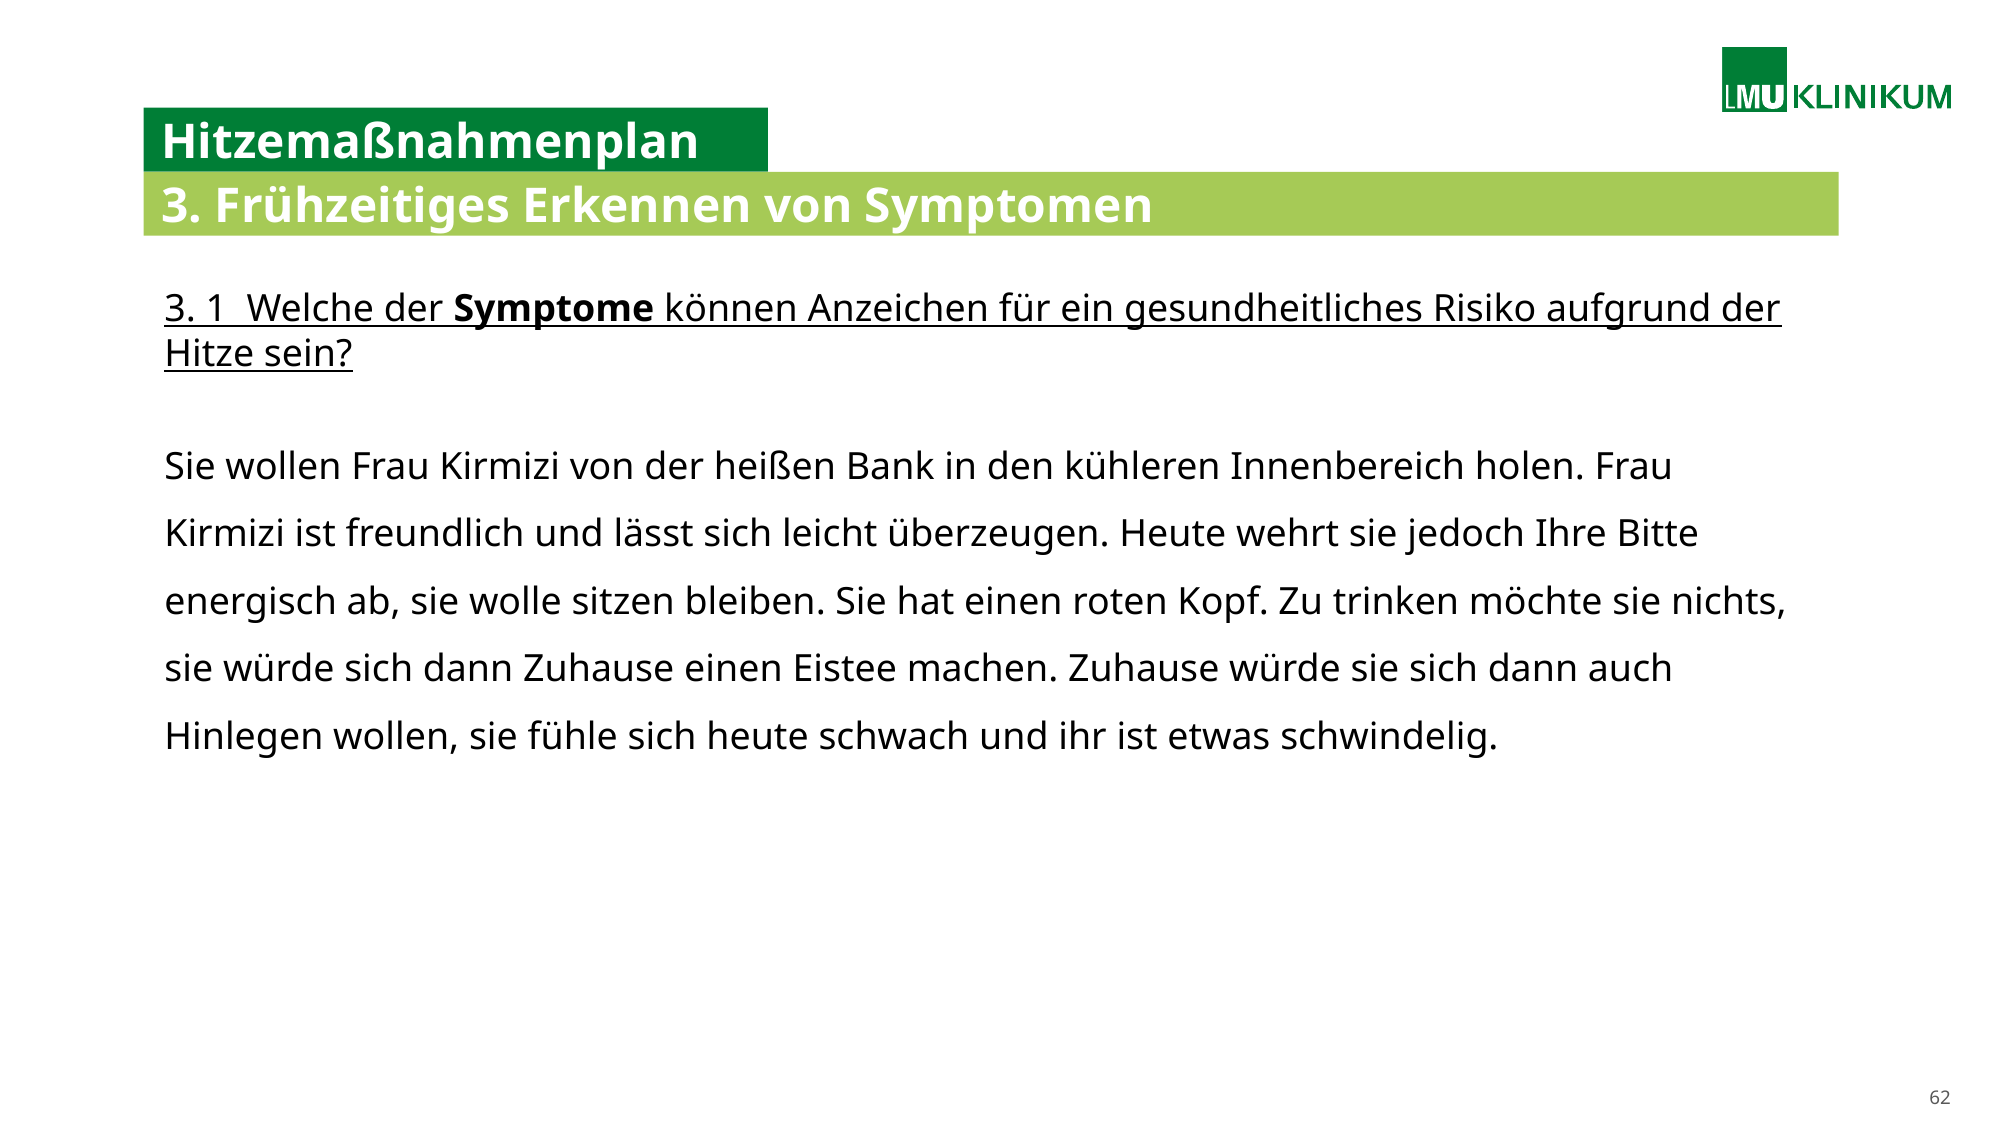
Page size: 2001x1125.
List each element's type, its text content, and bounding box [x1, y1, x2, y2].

slide_number 62 [1791, 1082, 1951, 1112]
title Hitzemaßnahmenplan [143, 107, 768, 171]
list 3. Frühzeitiges Erkennen von Symptomen [143, 171, 1839, 236]
text_box 3. 1 Welche der Symptome können Anzeichen für ein gesundheitliches Risiko aufgrund der Hitze sein? Sie wollen Frau Kirmizi von der heißen Bank in den kühleren Innenbereich holen. Frau Kirmizi ist freundlich und lässt sich leicht überzeugen. Heute wehrt sie jedoch Ihre Bitte energisch ab, sie wolle sitzen bleiben. Sie hat einen roten Kopf. Zu trinken möchte sie nichts, sie würde sich dann Zuhause einen Eistee machen. Zuhause würde sie sich dann auch Hinlegen wollen, sie fühle sich heute schwach und ihr ist etwas schwindelig. [149, 231, 1816, 764]
